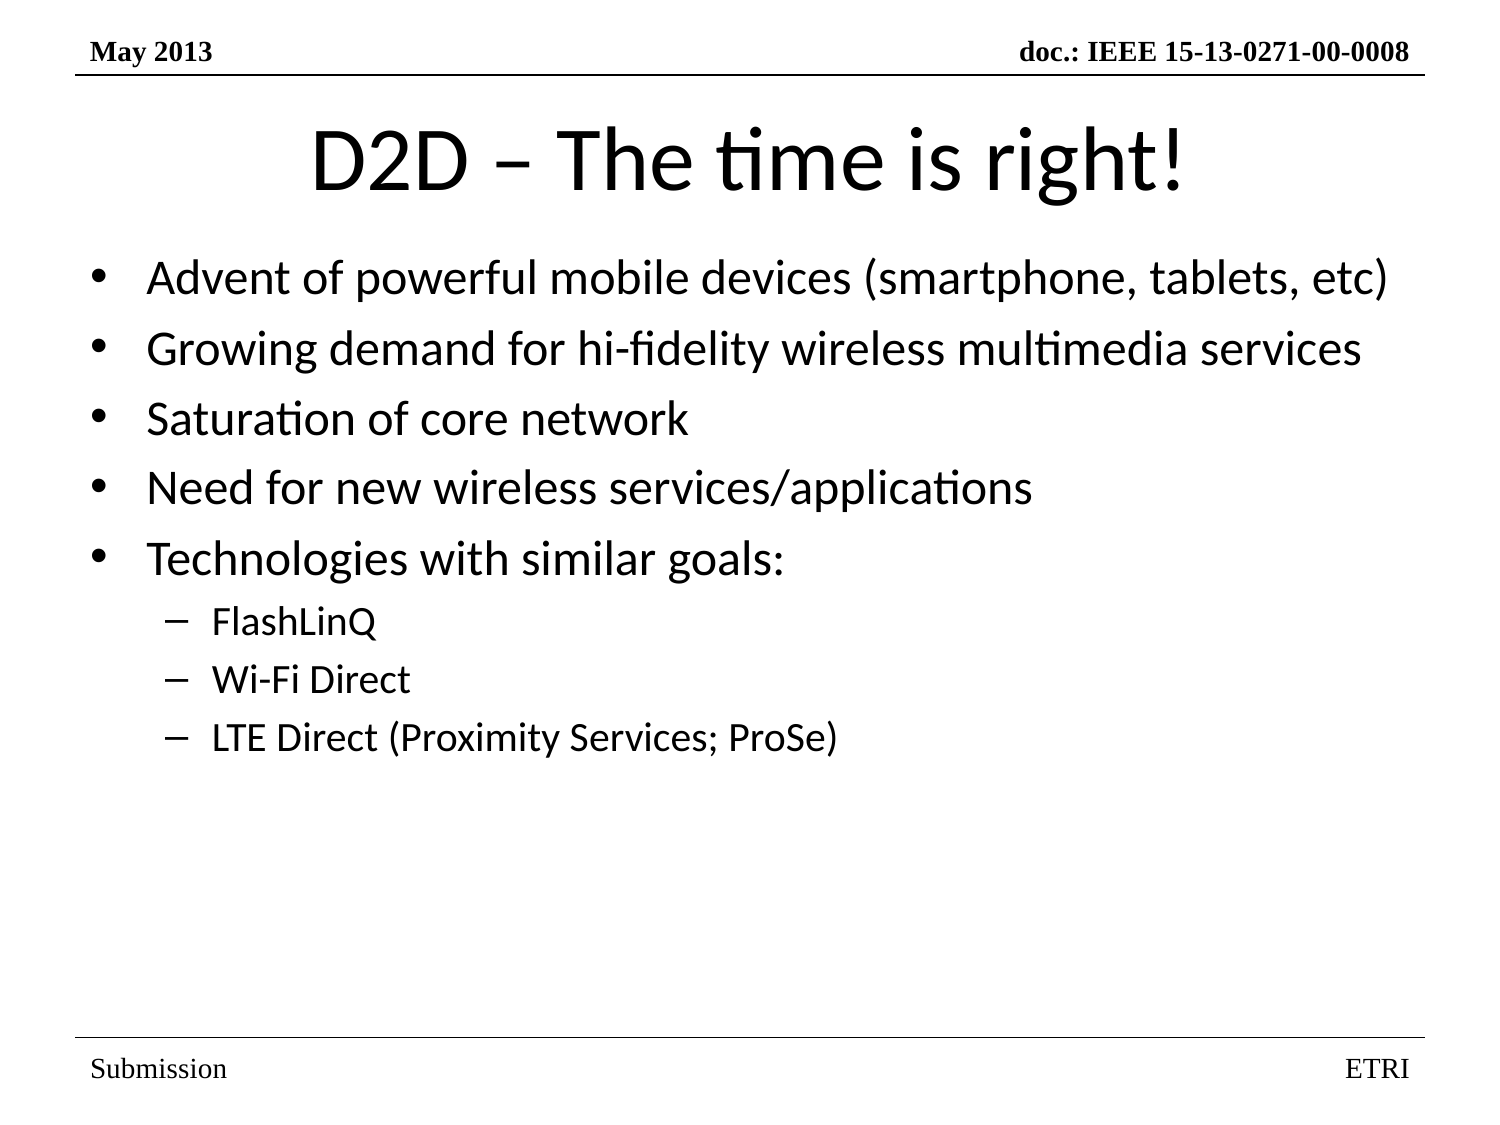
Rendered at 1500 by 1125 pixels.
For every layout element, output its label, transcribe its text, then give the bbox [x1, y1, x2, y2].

list Advent of powerful mobile devices (smartphone, tablets, etc) Growing demand for hi-fidelity wireless multimedia services Saturation of core network Need for new wireless services/applications Technologies with similar goals: FlashLinQ Wi-Fi Direct LTE Direct (Proximity Services; ProSe) [75, 237, 1425, 980]
title D2D – The time is right! [75, 75, 1425, 233]
